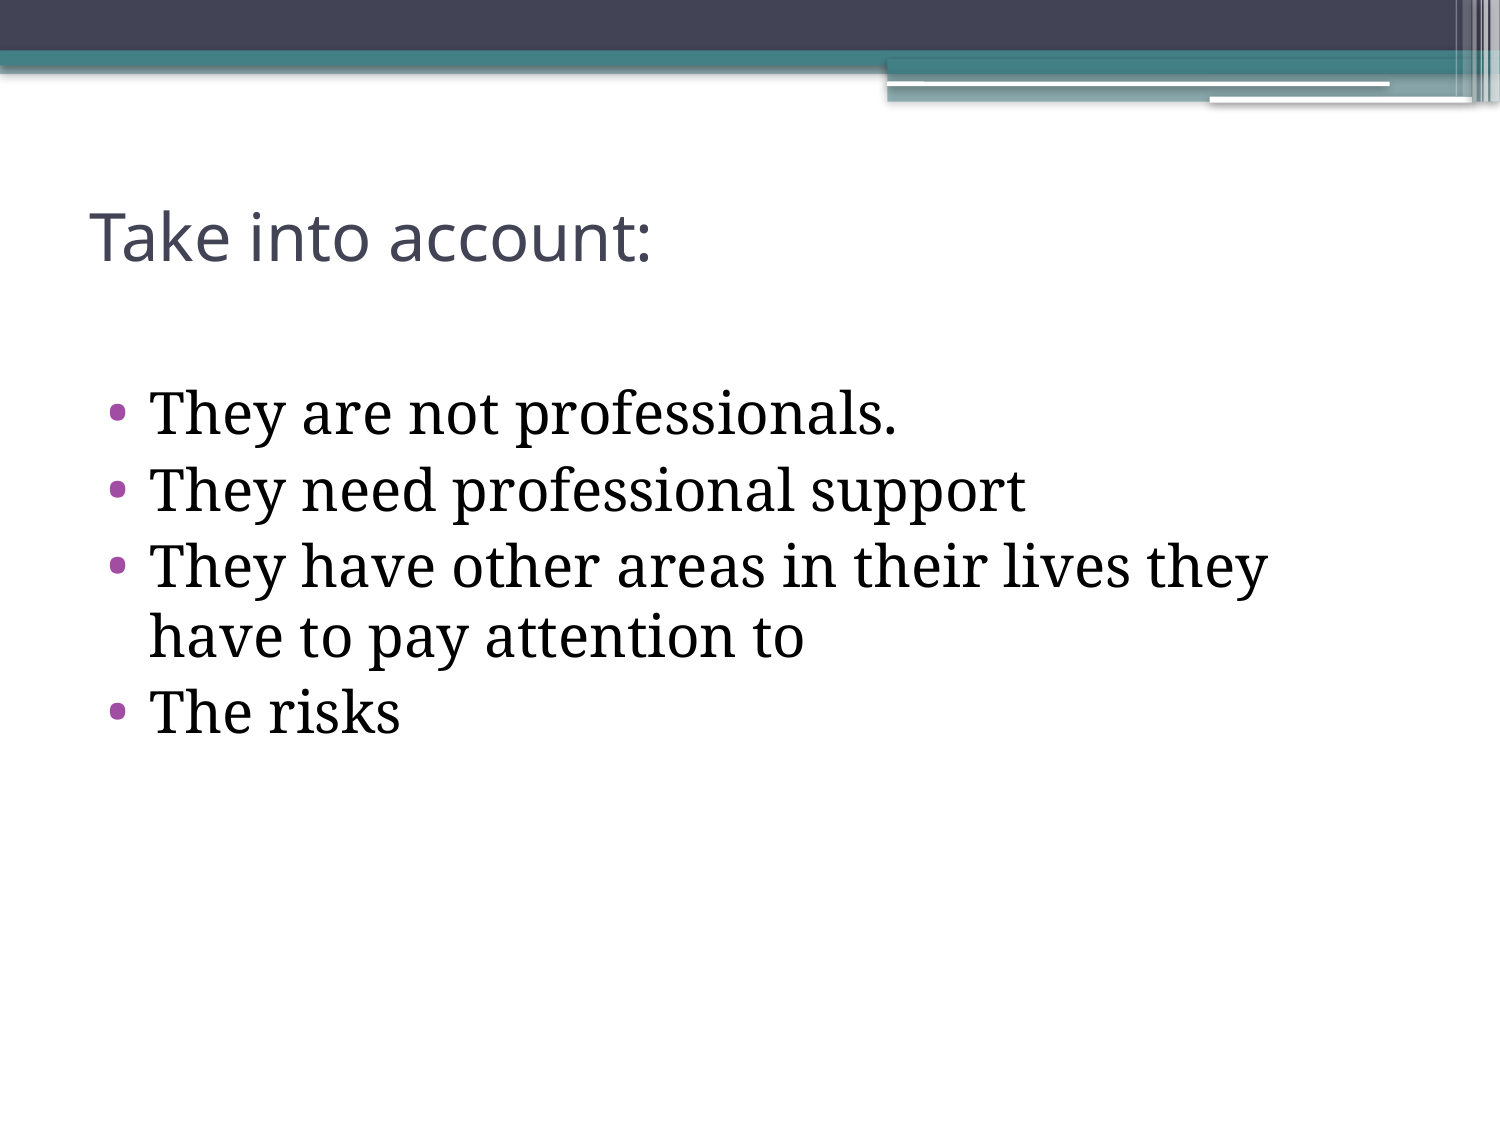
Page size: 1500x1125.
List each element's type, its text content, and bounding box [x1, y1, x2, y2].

list They are not professionals. They need professional support They have other areas in their lives they have to pay attention to The risks [75, 368, 1425, 1079]
title Take into account: [75, 187, 1425, 363]
